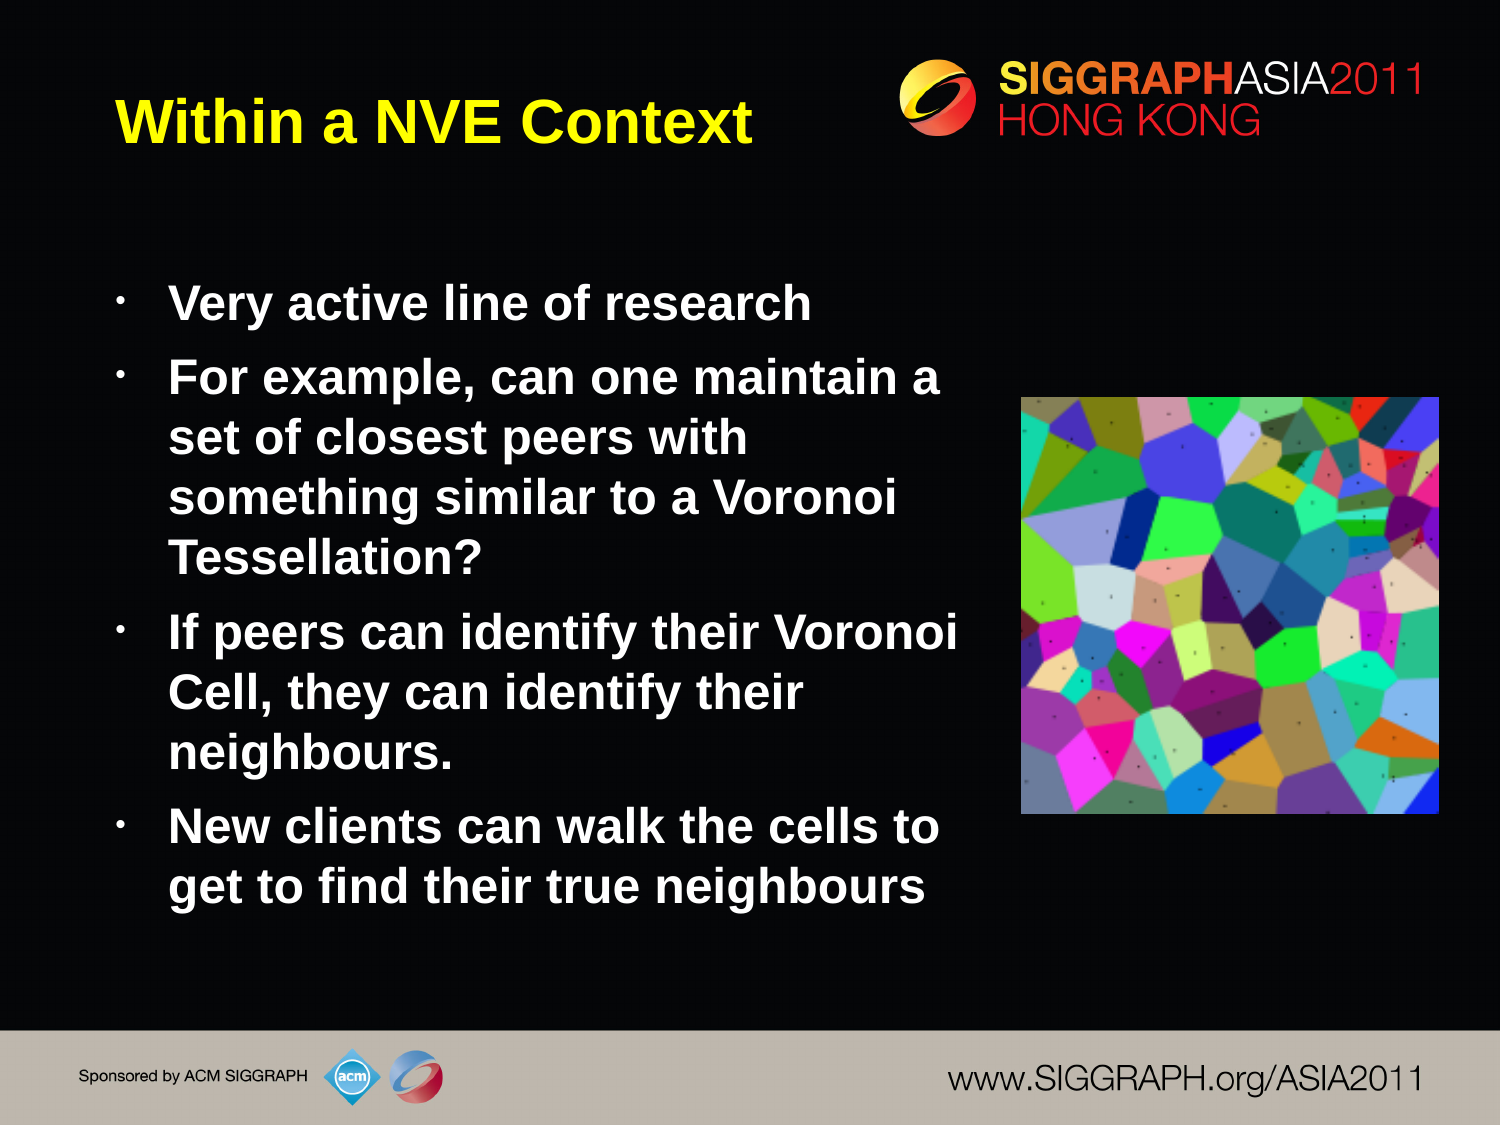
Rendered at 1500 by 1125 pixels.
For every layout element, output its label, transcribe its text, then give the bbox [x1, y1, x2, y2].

list Very active line of research For example, can one maintain a set of closest peers with something similar to a Voronoi Tessellation? If peers can identify their Voronoi Cell, they can identify their neighbours. New clients can walk the cells to get to find their true neighbours [100, 262, 987, 1000]
title Within a NVE Context [100, 37, 880, 200]
picture [0, 0, 1500, 1125]
